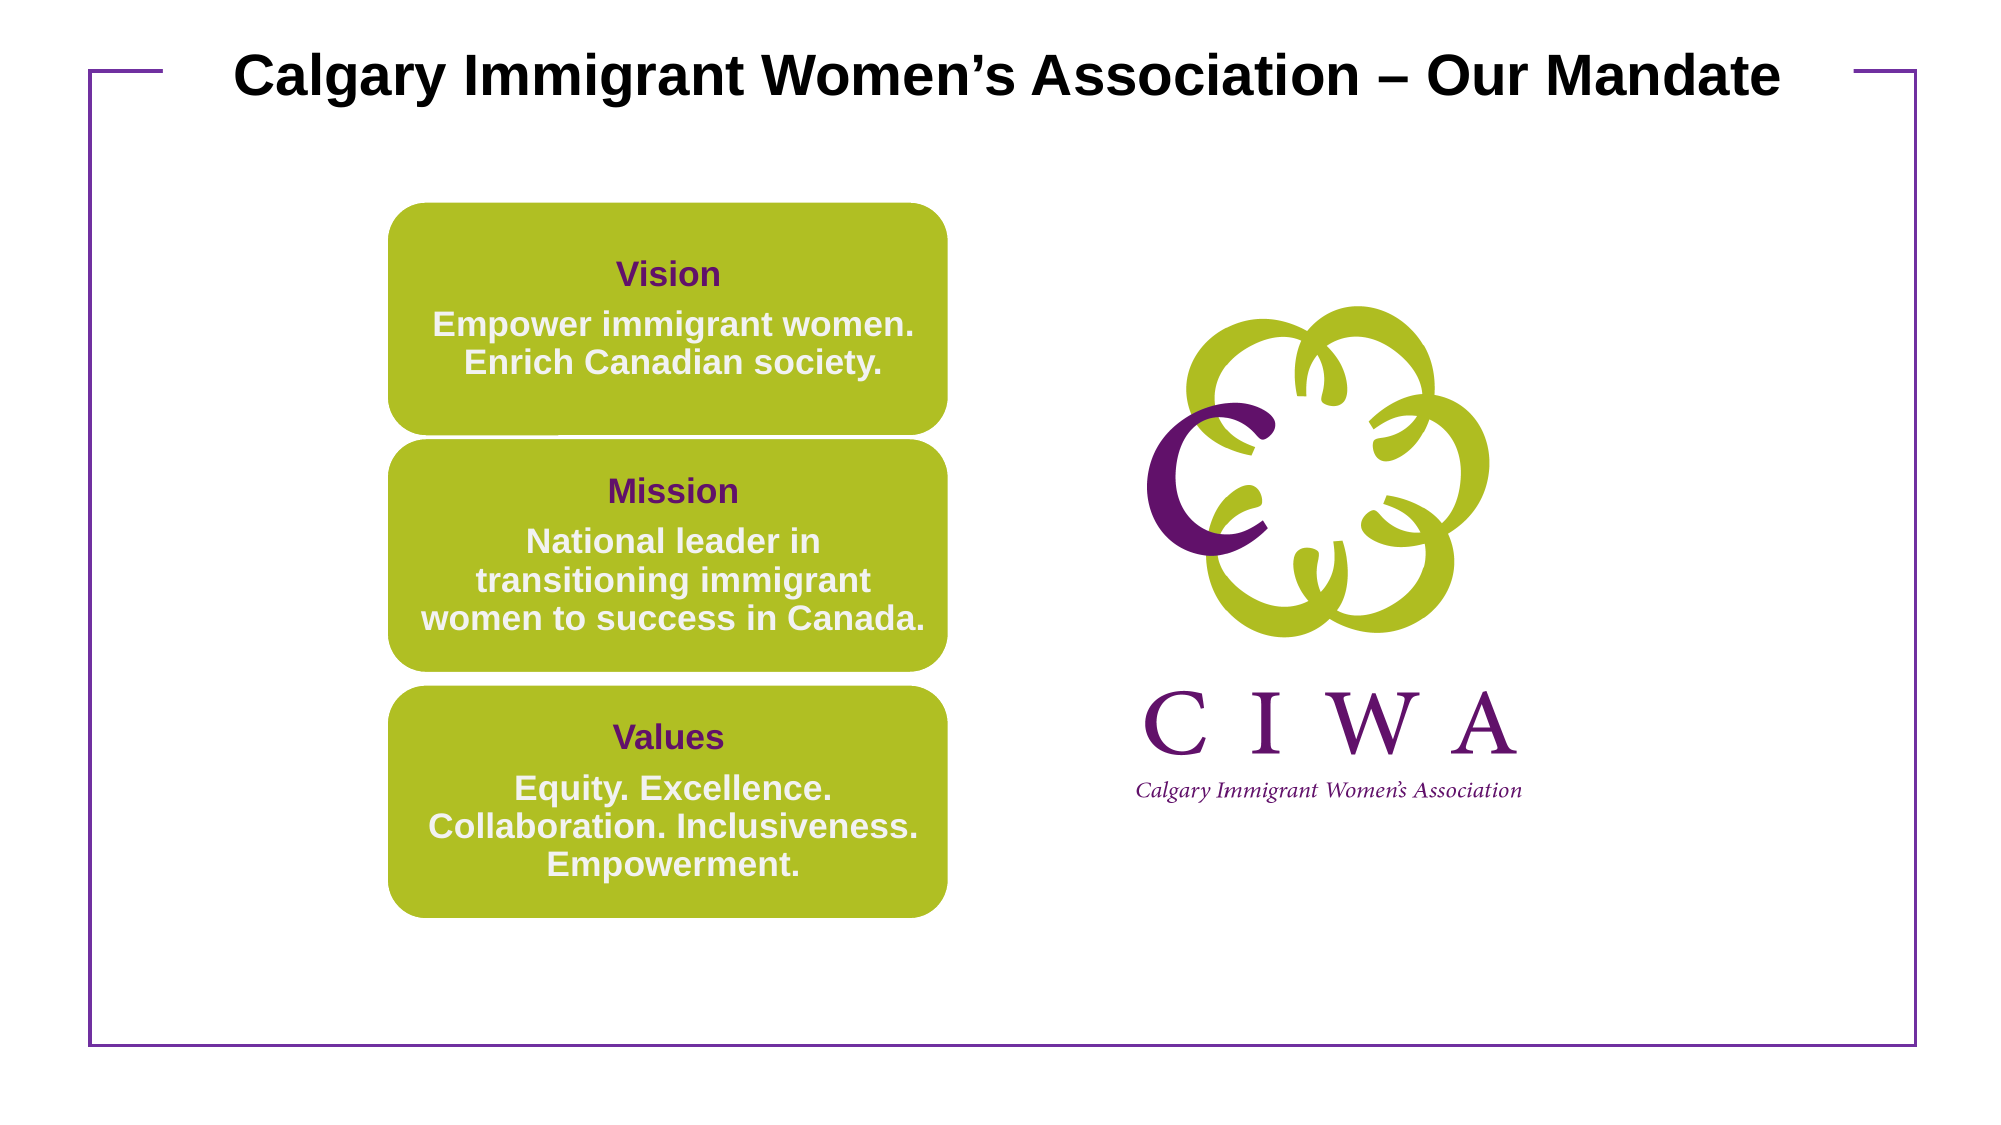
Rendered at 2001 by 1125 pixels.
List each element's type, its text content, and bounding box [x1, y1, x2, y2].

text_box Calgary Immigrant Women’s Association – Our Mandate [162, 29, 1854, 130]
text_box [386, 193, 950, 923]
picture [1029, 235, 1620, 881]
text_box [89, 70, 1916, 1046]
